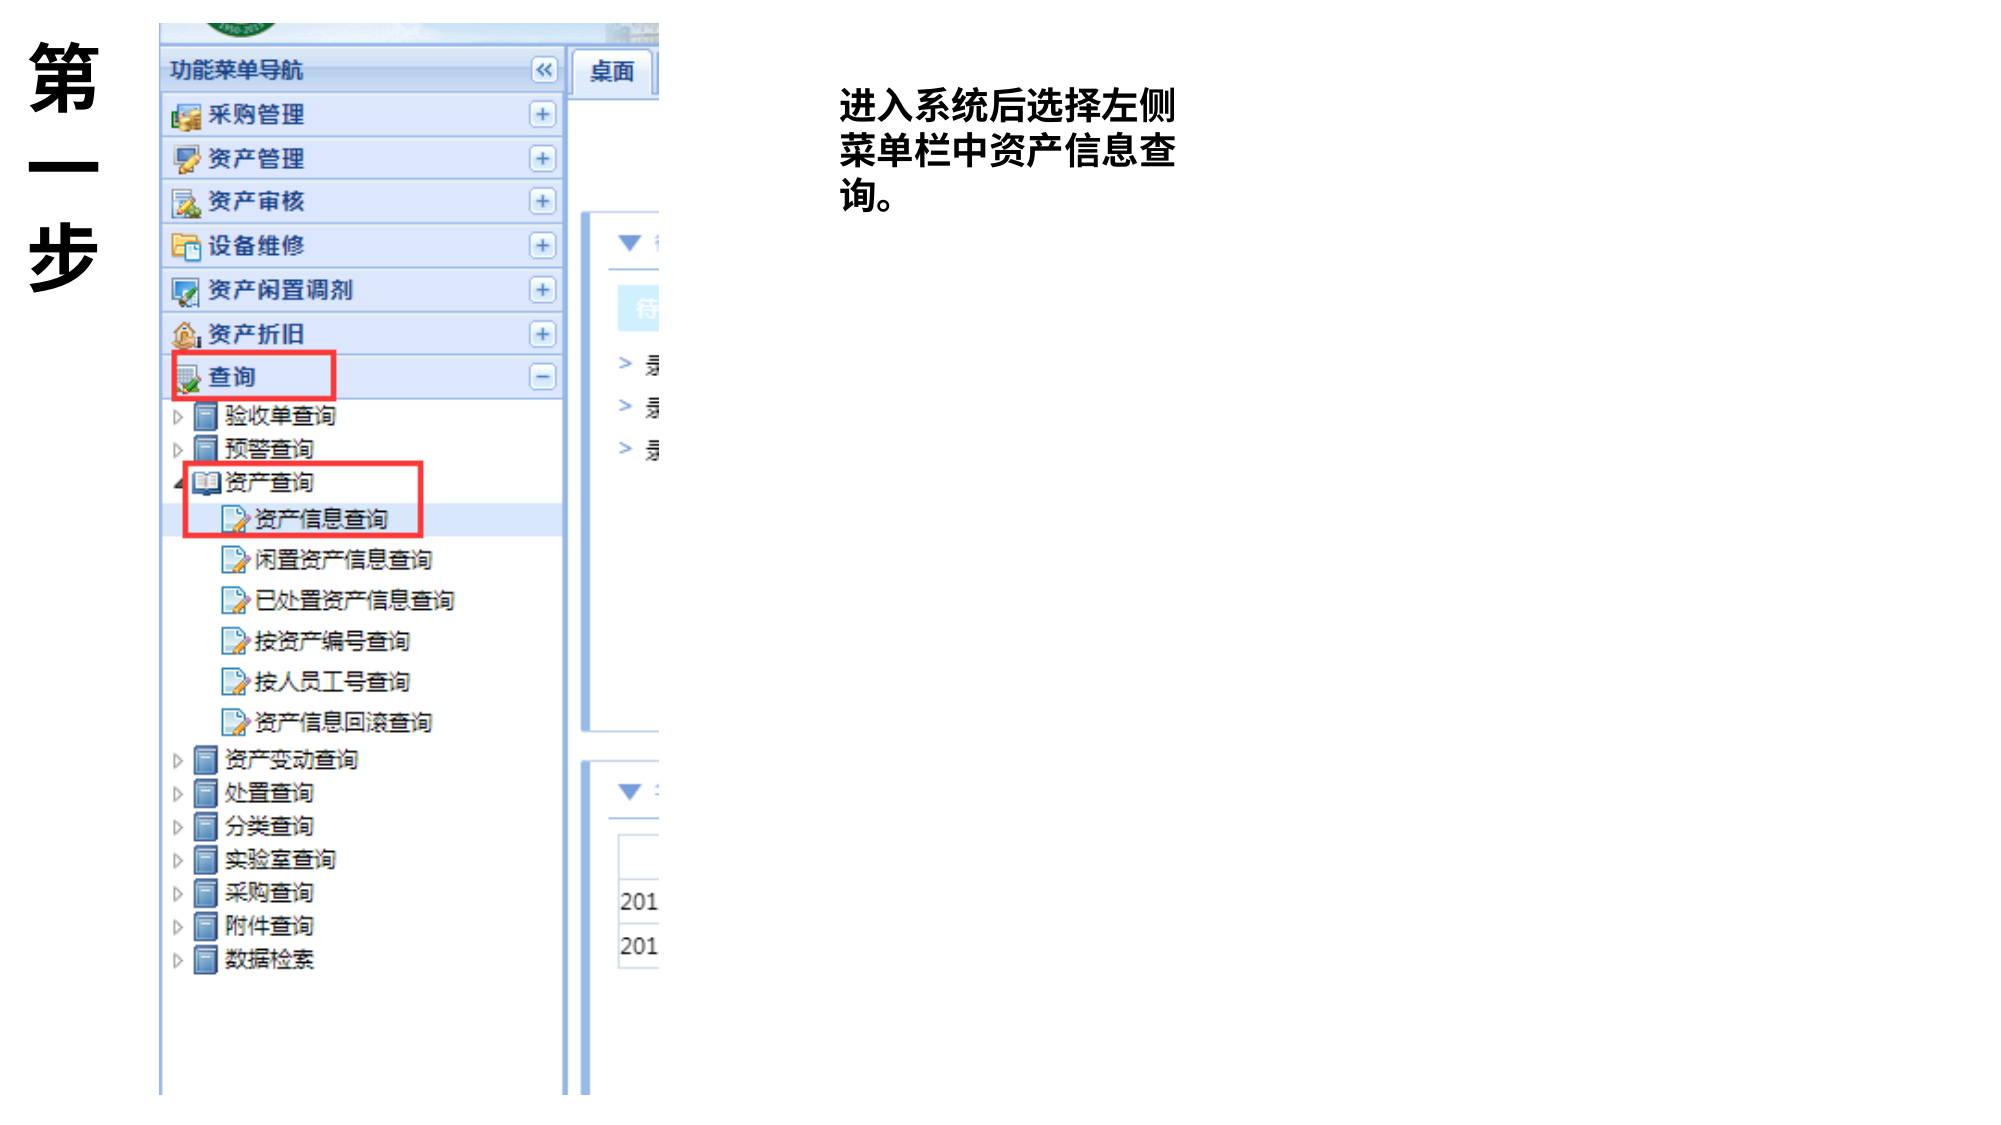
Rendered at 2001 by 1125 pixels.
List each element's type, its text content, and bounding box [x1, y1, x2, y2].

picture [159, 23, 659, 1095]
text_box 第一步 [11, 23, 115, 309]
text_box 进入系统后选择左侧菜单栏中资产信息查询。 [824, 74, 1228, 224]
